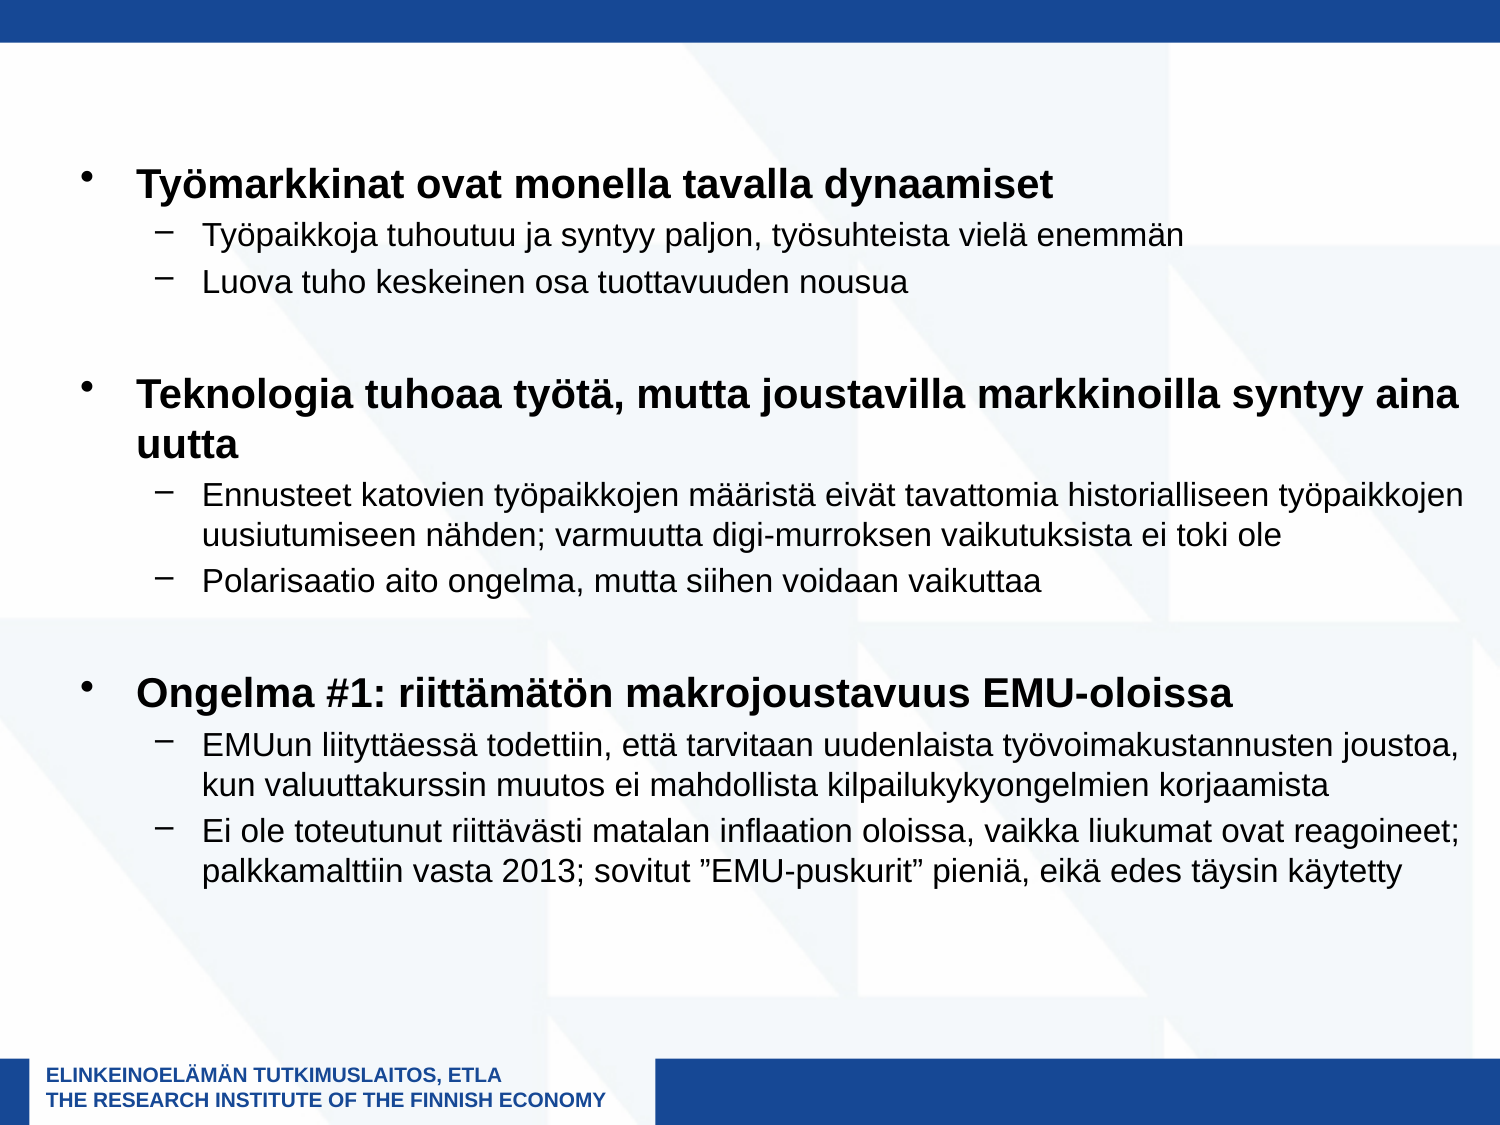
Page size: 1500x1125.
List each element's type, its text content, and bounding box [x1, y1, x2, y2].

picture [0, 43, 1500, 1125]
list Työmarkkinat ovat monella tavalla dynaamiset Työpaikkoja tuhoutuu ja syntyy paljon, työsuhteista vielä enemmän Luova tuho keskeinen osa tuottavuuden nousua Teknologia tuhoaa työtä, mutta joustavilla markkinoilla syntyy aina uutta Ennusteet katovien työpaikkojen määristä eivät tavattomia historialliseen työpaikkojen uusiutumiseen nähden; varmuutta digi-murroksen vaikutuksista ei toki ole Polarisaatio aito ongelma, mutta siihen voidaan vaikuttaa Ongelma #1: riittämätön makrojoustavuus EMU-oloissa EMUun liityttäessä todettiin, että tarvitaan uudenlaista työvoimakustannusten joustoa, kun valuuttakurssin muutos ei mahdollista kilpailukykyongelmien korjaamista Ei ole toteutunut riittävästi matalan inflaation oloissa, vaikka liukumat ovat reagoineet; palkkamalttiin vasta 2013; sovitut ”EMU-puskurit” pieniä, eikä edes täysin käytetty [64, 149, 1500, 976]
